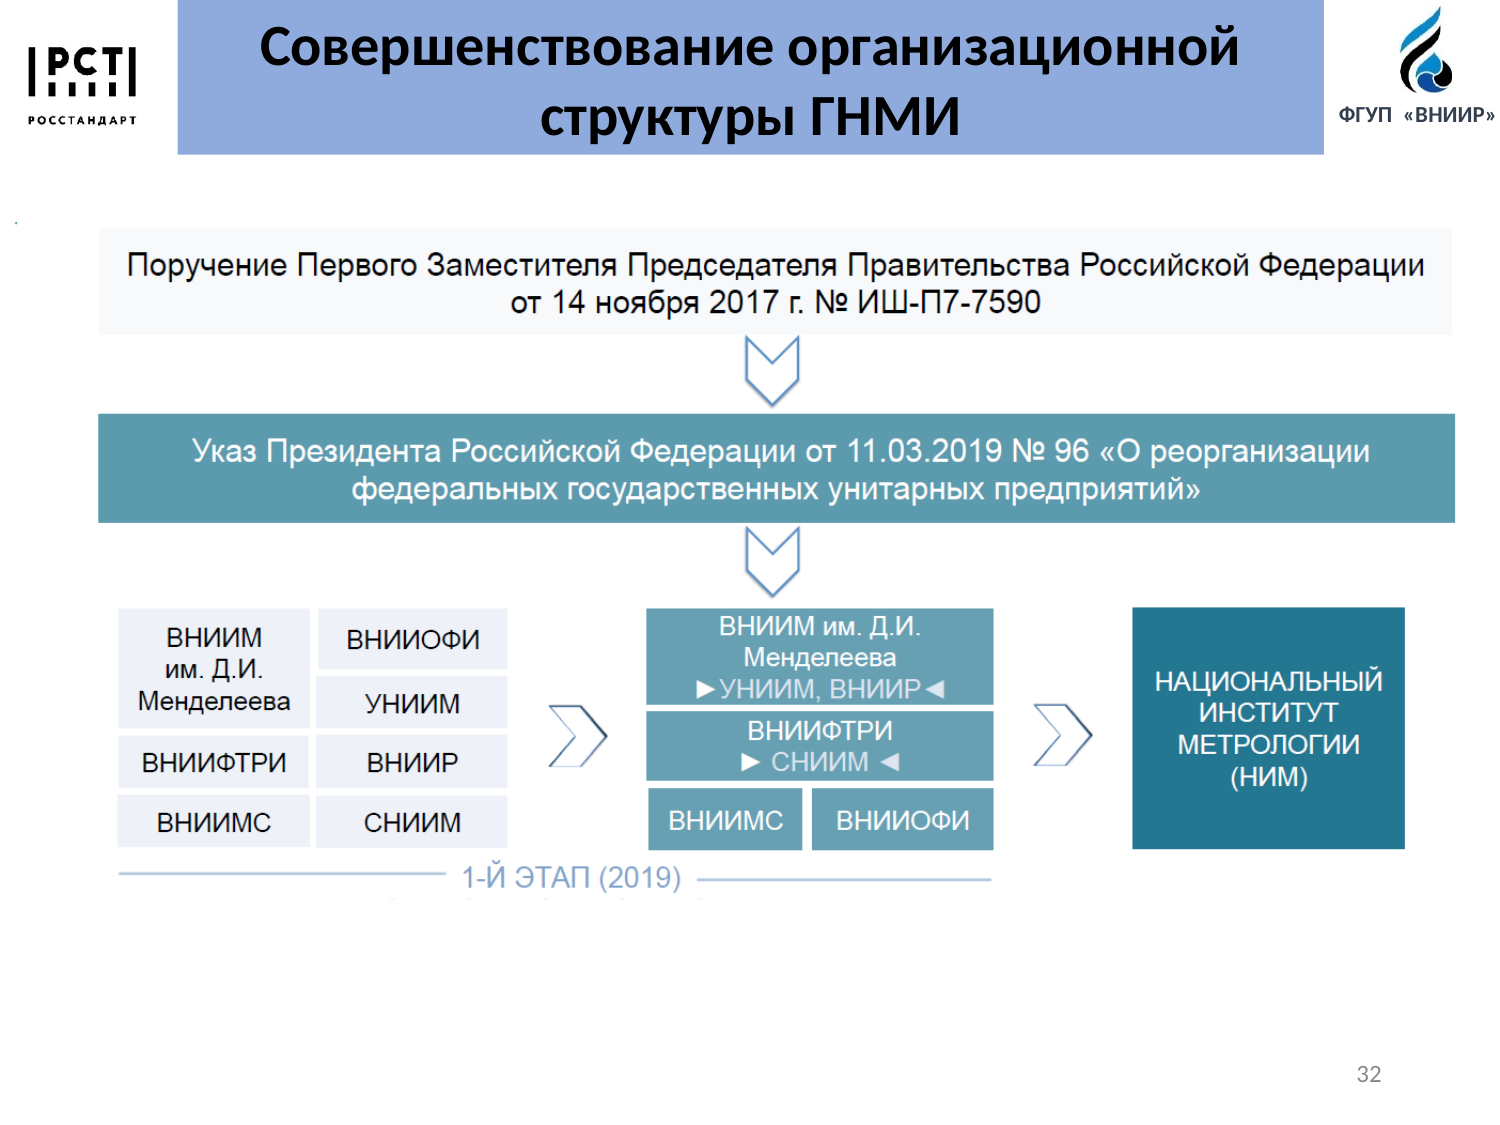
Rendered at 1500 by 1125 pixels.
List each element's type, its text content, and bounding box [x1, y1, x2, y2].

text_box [1323, 6, 1500, 136]
text_box Совершенствование организационной структуры ГНМИ [177, 0, 1324, 155]
picture [0, 218, 1500, 907]
slide_number 32 [1059, 1042, 1397, 1103]
picture [0, 0, 163, 170]
